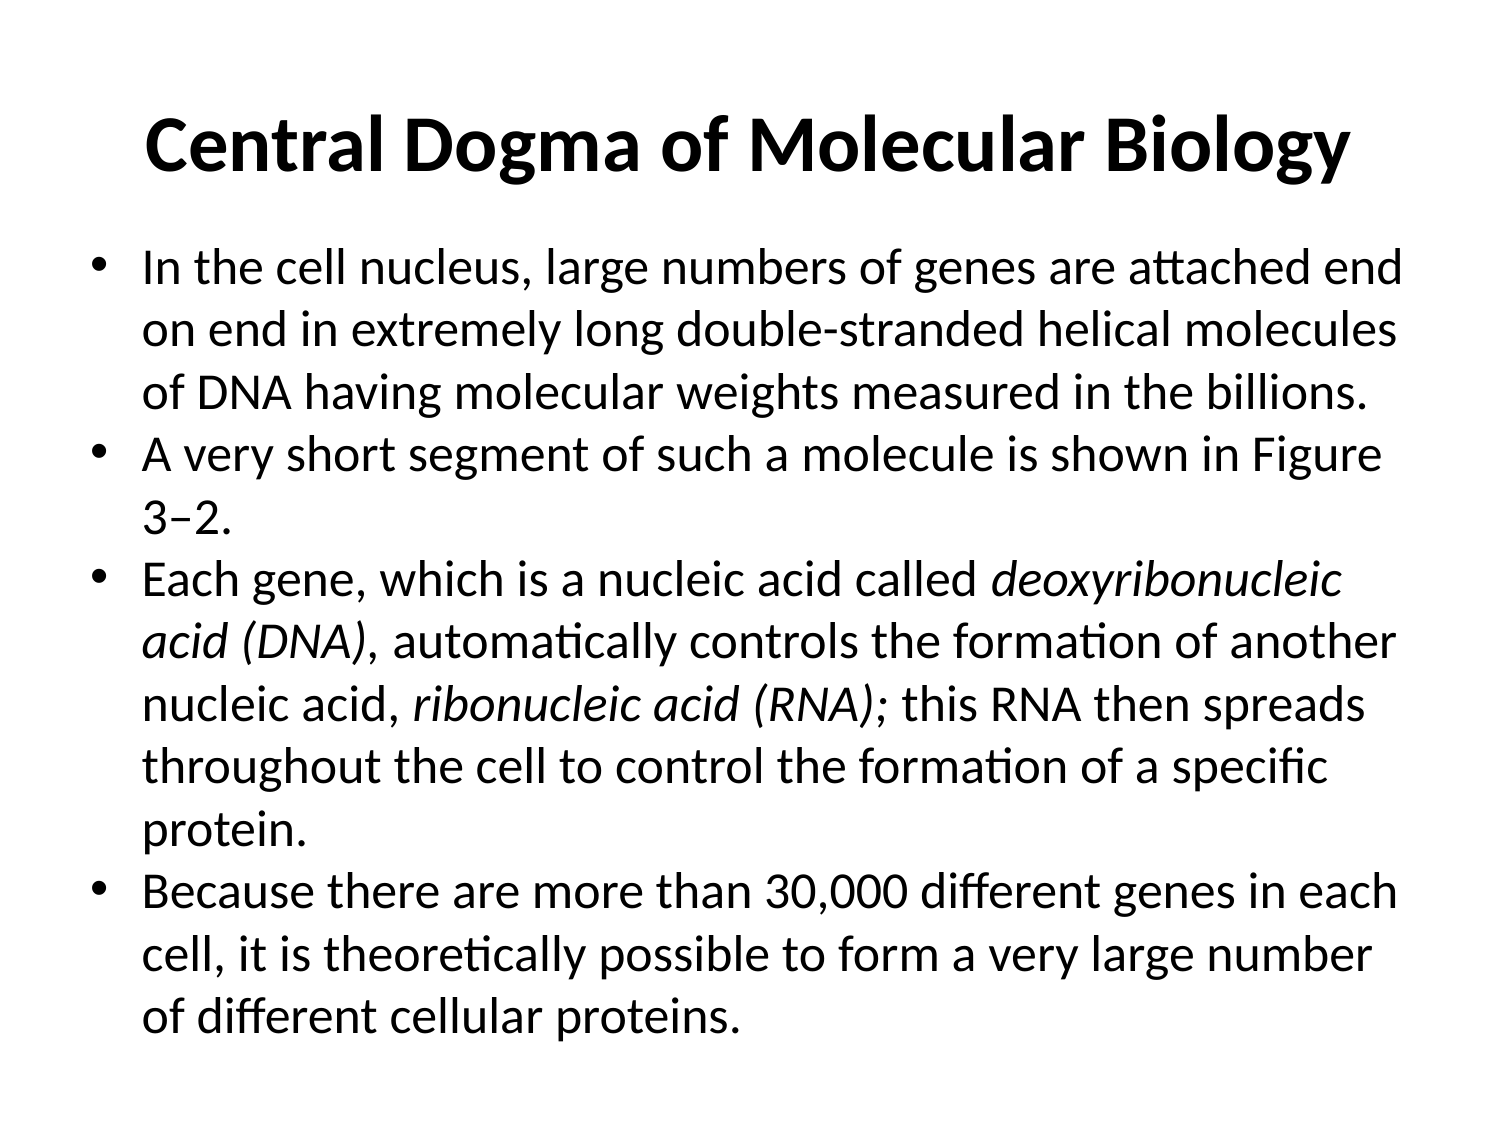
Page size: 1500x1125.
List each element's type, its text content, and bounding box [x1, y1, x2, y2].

title Central Dogma of Molecular Biology [75, 45, 1425, 224]
list In the cell nucleus, large numbers of genes are attached end on end in extremely long double-stranded helical molecules of DNA having molecular weights measured in the billions. A very short segment of such a molecule is shown in Figure 3–2. Each gene, which is a nucleic acid called deoxyribonucleic acid (DNA), automatically controls the formation of another nucleic acid, ribonucleic acid (RNA); this RNA then spreads throughout the cell to control the formation of a specific protein. Because there are more than 30,000 different genes in each cell, it is theoretically possible to form a very large number of different cellular proteins. [75, 224, 1425, 1088]
